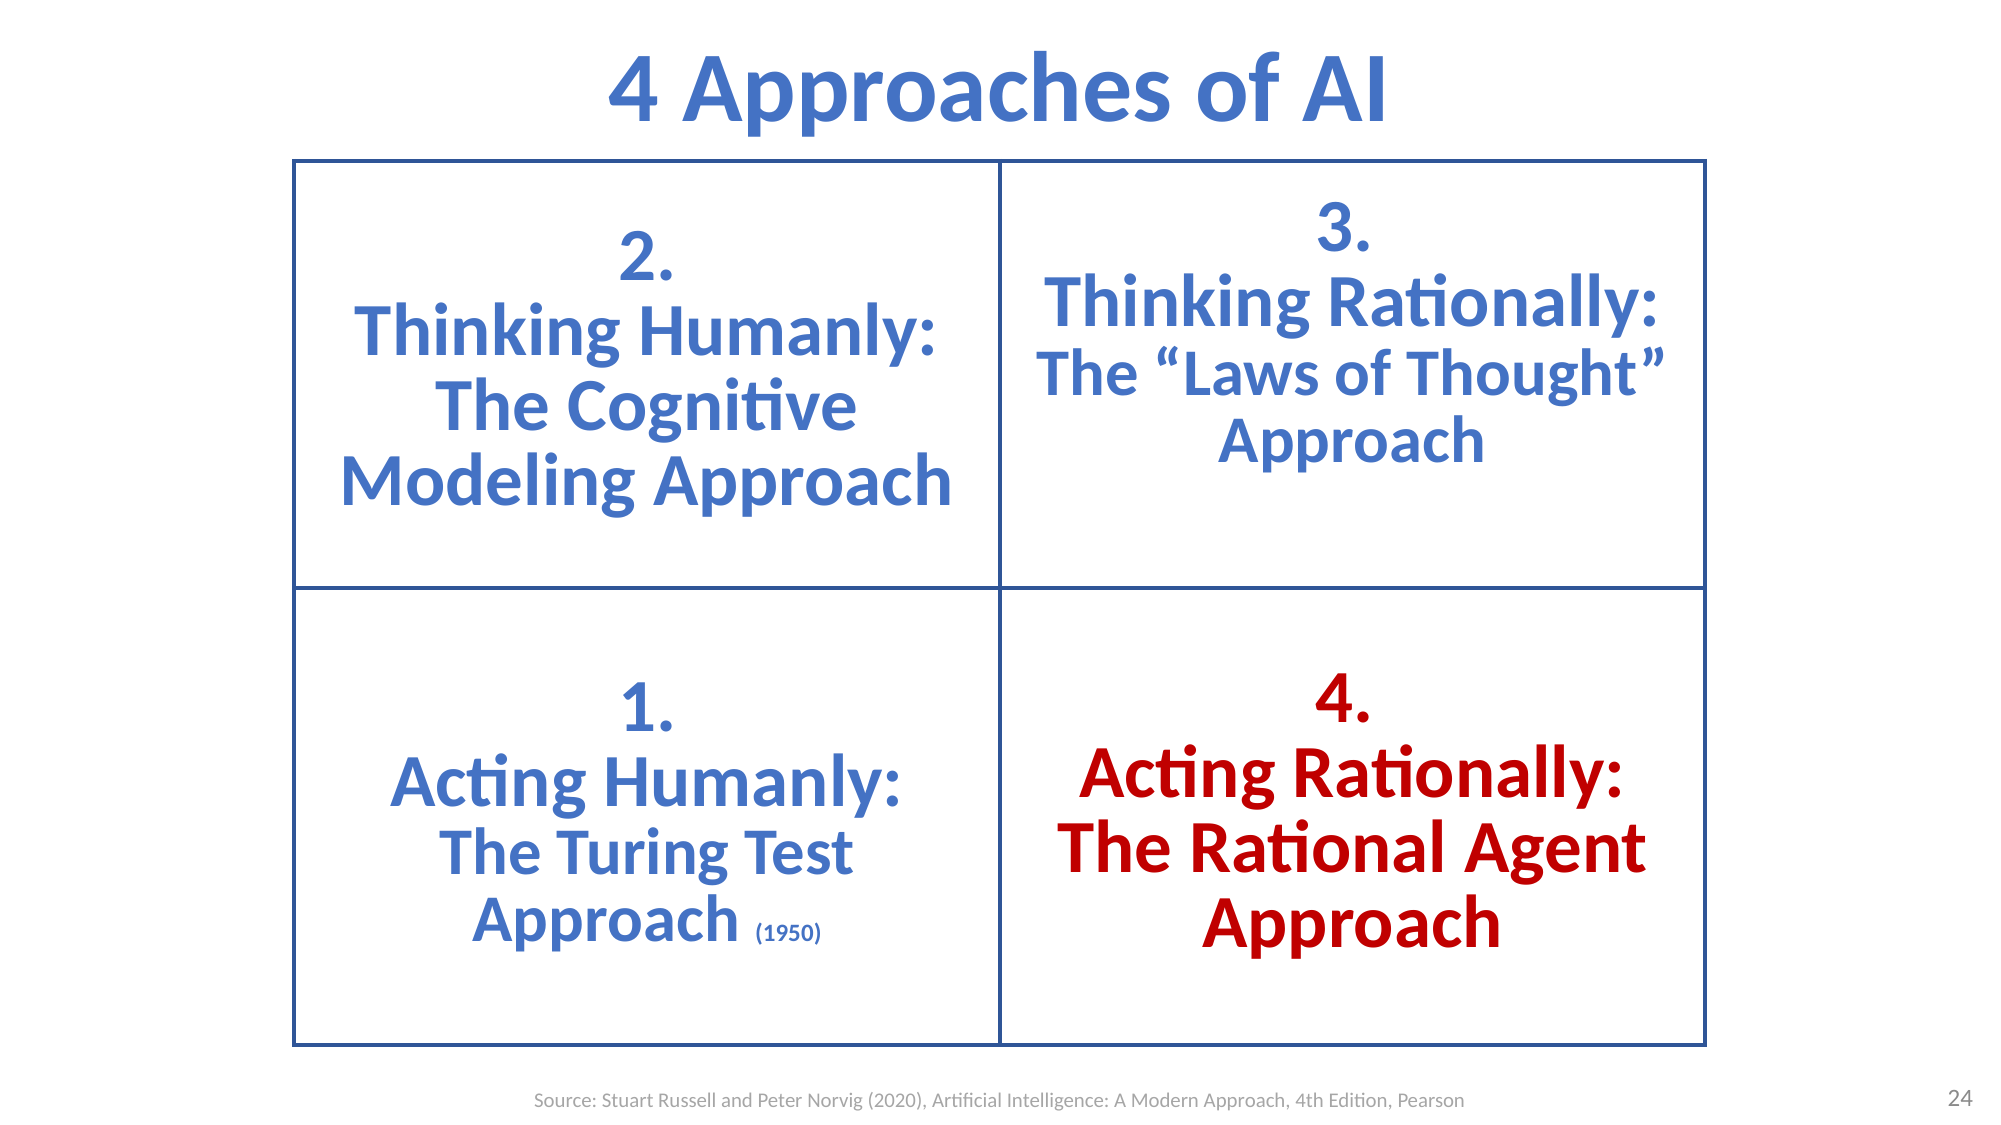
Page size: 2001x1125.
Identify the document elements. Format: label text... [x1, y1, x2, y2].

table_cell 4. Acting Rationally: The Rational Agent Approach [1002, 590, 1703, 1043]
text_box Source: Stuart Russell and Peter Norvig (2020), Artificial Intelligence: A Modern Approach, 4th Edition, Pearson [427, 1079, 1573, 1119]
slide_number 24 [1830, 1076, 1989, 1116]
table_header 2. Thinking Humanly: The Cognitive Modeling Approach [296, 163, 998, 586]
title 4 Approaches of AI [324, 7, 1675, 156]
table_header 3. Thinking Rationally: The “Laws of Thought” Approach [1002, 163, 1703, 586]
table_cell 1. Acting Humanly: The Turing Test Approach (1950) [296, 590, 998, 1043]
